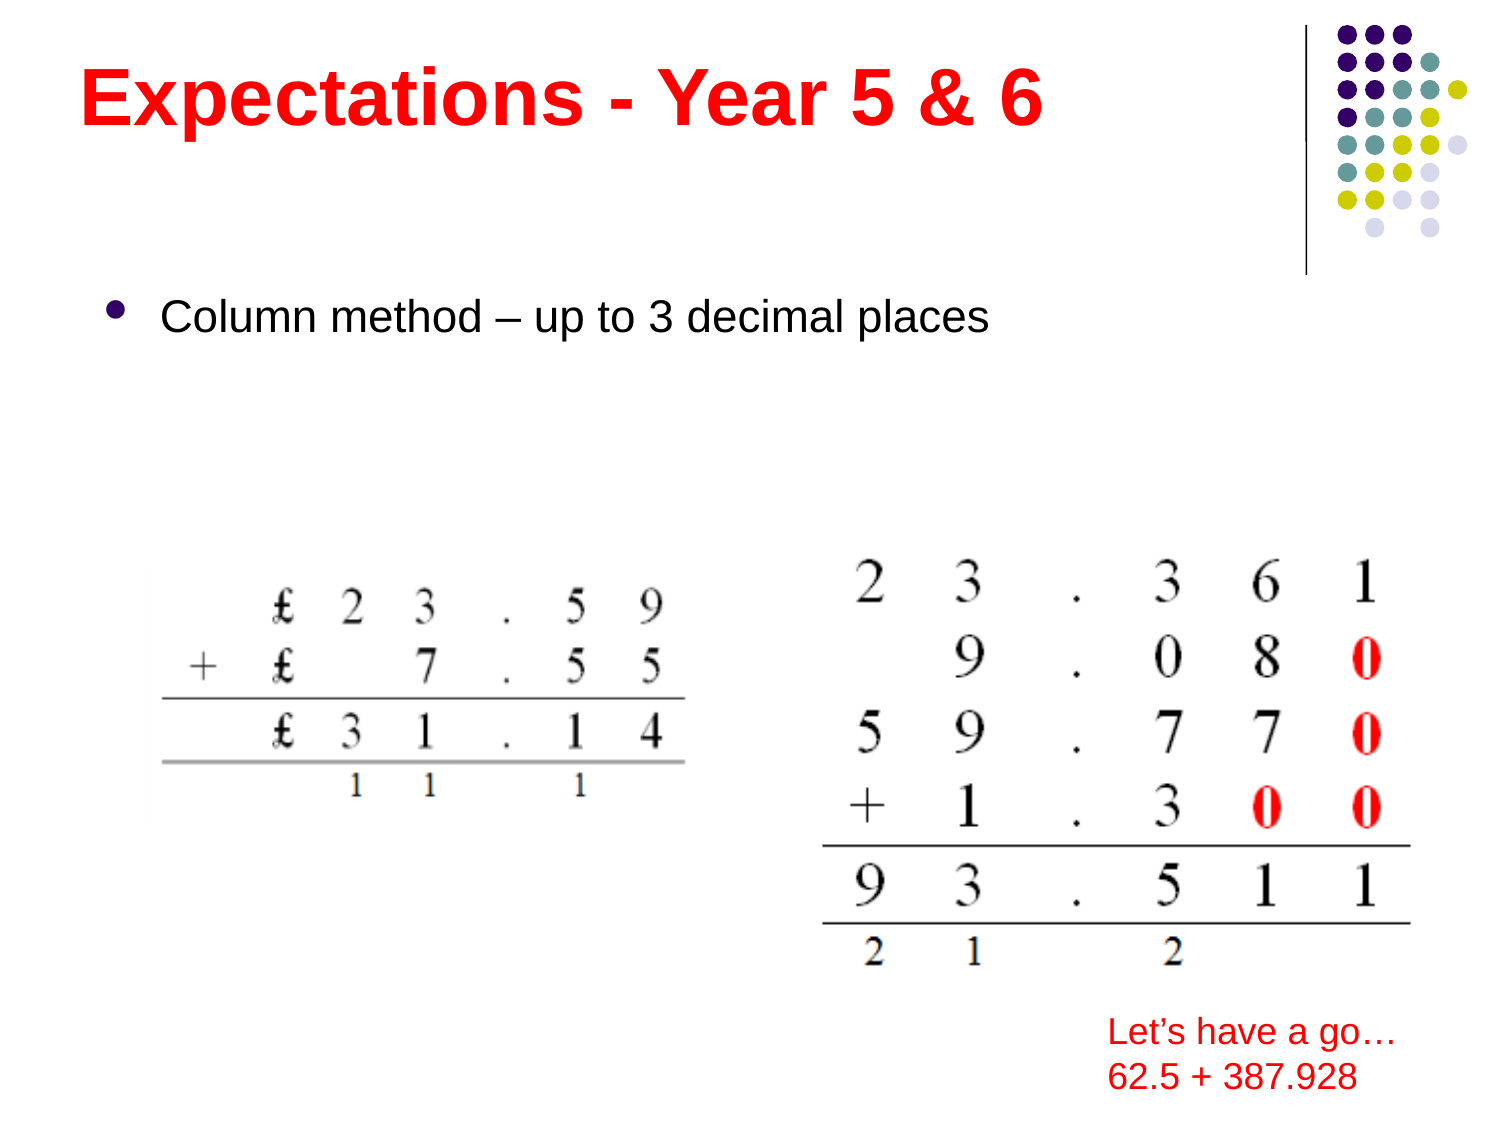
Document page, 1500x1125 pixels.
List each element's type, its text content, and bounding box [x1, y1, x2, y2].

picture [147, 562, 703, 823]
title Expectations - Year 5 & 6 [64, 0, 1303, 149]
text_box Let’s have a go… 62.5 + 387.928 [1092, 999, 1477, 1125]
picture [796, 526, 1435, 984]
list Column method – up to 3 decimal places [88, 278, 1199, 752]
